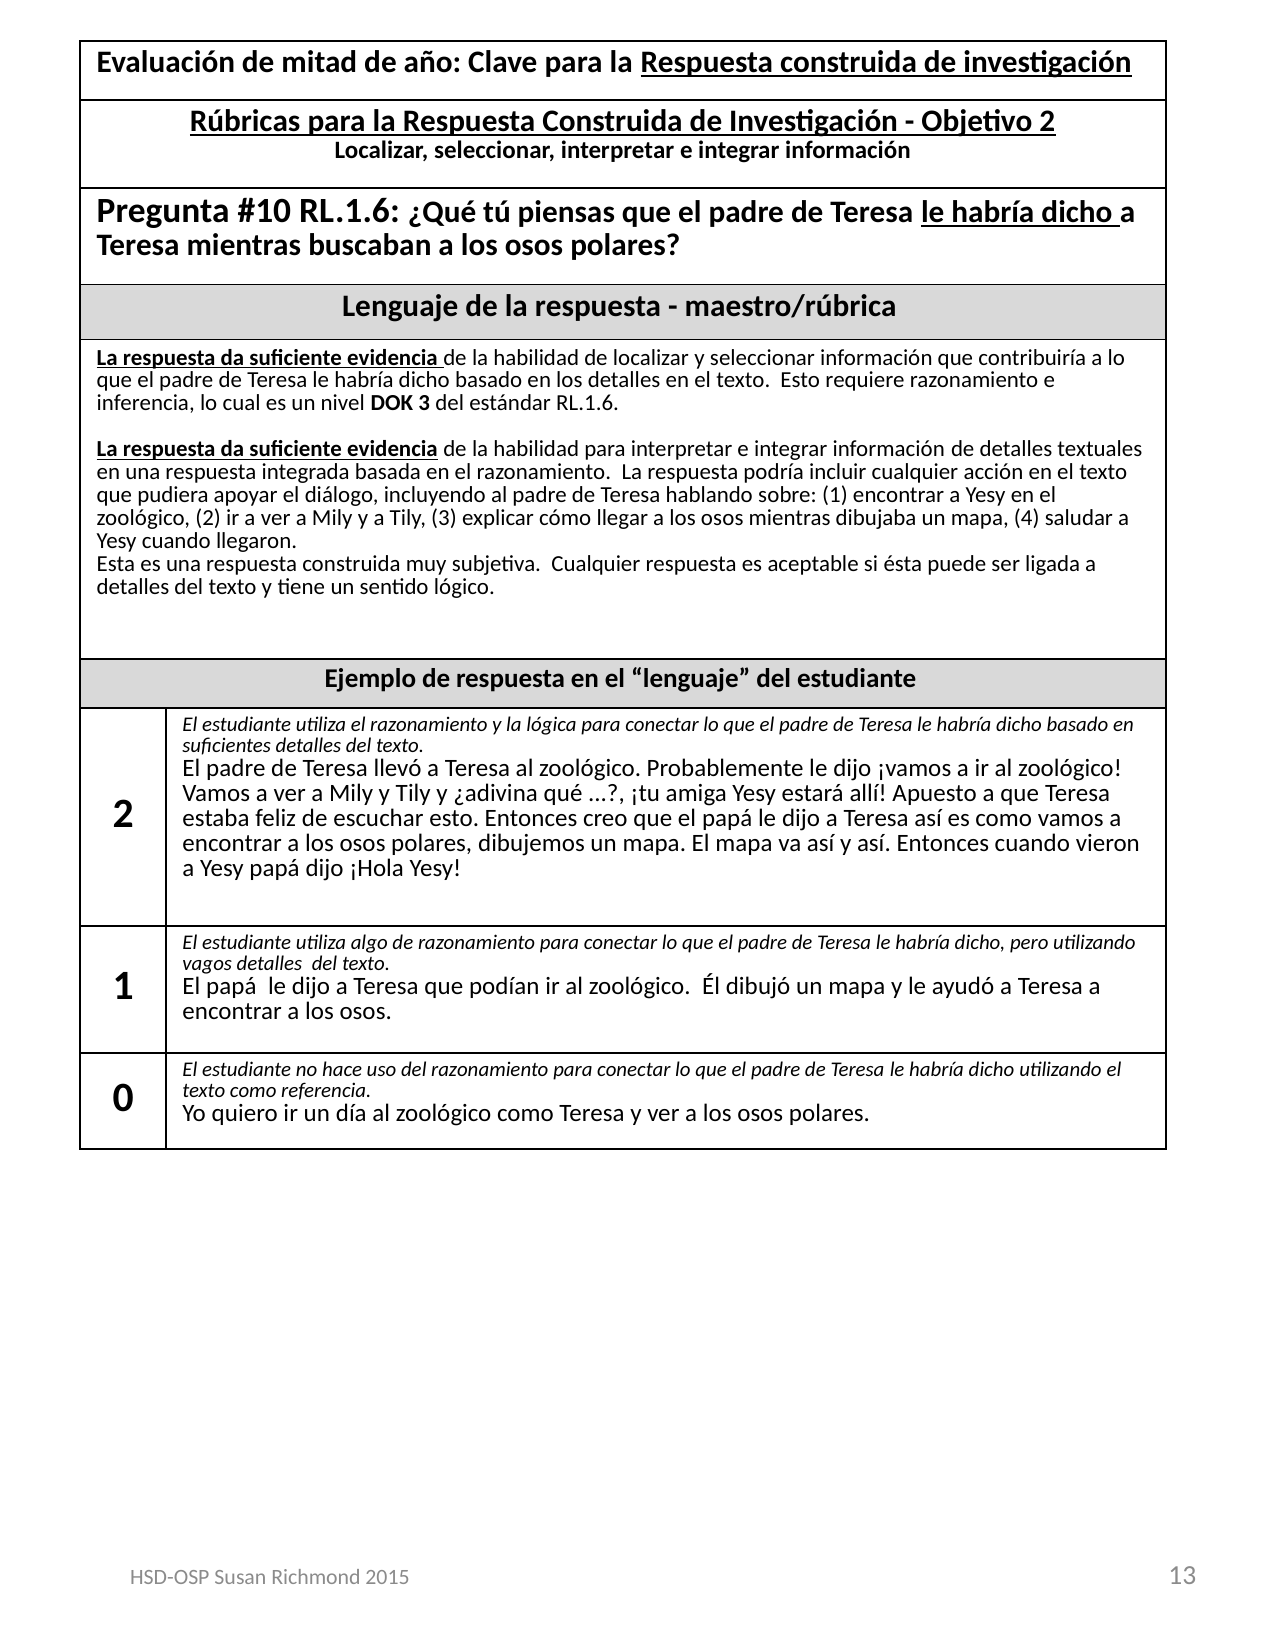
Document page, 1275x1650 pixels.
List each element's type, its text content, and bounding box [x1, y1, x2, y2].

table_cell Pregunta #10 RL.1.6: ¿Qué tú piensas que el padre de Teresa le habría dicho a Teresa mientras buscaban a los osos polares? [81, 189, 1165, 284]
table_cell Rúbricas para la Respuesta Construida de Investigación - Objetivo 2 Localizar, seleccionar, interpretar e integrar información [81, 101, 1165, 187]
table_cell 2 [81, 709, 165, 925]
table_cell Ejemplo de respuesta en el “lenguaje” del estudiante [81, 660, 1165, 707]
table_header Evaluación de mitad de año: Clave para la Respuesta construida de investigación [81, 42, 1165, 99]
table_cell 0 [81, 1054, 165, 1148]
table_cell El estudiante utiliza algo de razonamiento para conectar lo que el padre de Teresa le habría dicho, pero utilizando vagos detalles del texto. El papá le dijo a Teresa que podían ir al zoológico. Él dibujó un mapa y le ayudó a Teresa a encontrar a los osos. [167, 927, 1165, 1052]
table_cell El estudiante utiliza el razonamiento y la lógica para conectar lo que el padre de Teresa le habría dicho basado en suficientes detalles del texto. El padre de Teresa llevó a Teresa al zoológico. Probablemente le dijo ¡vamos a ir al zoológico! Vamos a ver a Mily y Tily y ¿adivina qué ...?, ¡tu amiga Yesy estará allí! Apuesto a que Teresa estaba feliz de escuchar esto. Entonces creo que el papá le dijo a Teresa así es como vamos a encontrar a los osos polares, dibujemos un mapa. El mapa va así y así. Entonces cuando vieron a Yesy papá dijo ¡Hola Yesy! [167, 709, 1165, 925]
table_cell La respuesta da suficiente evidencia de la habilidad de localizar y seleccionar información que contribuiría a lo que el padre de Teresa le habría dicho basado en los detalles en el texto. Esto requiere razonamiento e inferencia, lo cual es un nivel DOK 3 del estándar RL.1.6. La respuesta da suficiente evidencia de la habilidad para interpretar e integrar información de detalles textuales en una respuesta integrada basada en el razonamiento. La respuesta podría incluir cualquier acción en el texto que pudiera apoyar el diálogo, incluyendo al padre de Teresa hablando sobre: (1) encontrar a Yesy en el zoológico, (2) ir a ver a Mily y a Tily, (3) explicar cómo llegar a los osos mientras dibujaba un mapa, (4) saludar a Yesy cuando llegaron. Esta es una respuesta construida muy subjetiva. Cualquier respuesta es aceptable si ésta puede ser ligada a detalles del texto y tiene un sentido lógico. [81, 340, 1165, 658]
slide_number 13 [913, 1529, 1212, 1618]
table_cell El estudiante no hace uso del razonamiento para conectar lo que el padre de Teresa le habría dicho utilizando el texto como referencia. Yo quiero ir un día al zoológico como Teresa y ver a los osos polares. [167, 1054, 1165, 1148]
table_cell 1 [81, 927, 165, 1052]
footer HSD-OSP Susan Richmond 2015 [68, 1532, 472, 1621]
table_cell Lenguaje de la respuesta - maestro/rúbrica [81, 285, 1165, 339]
